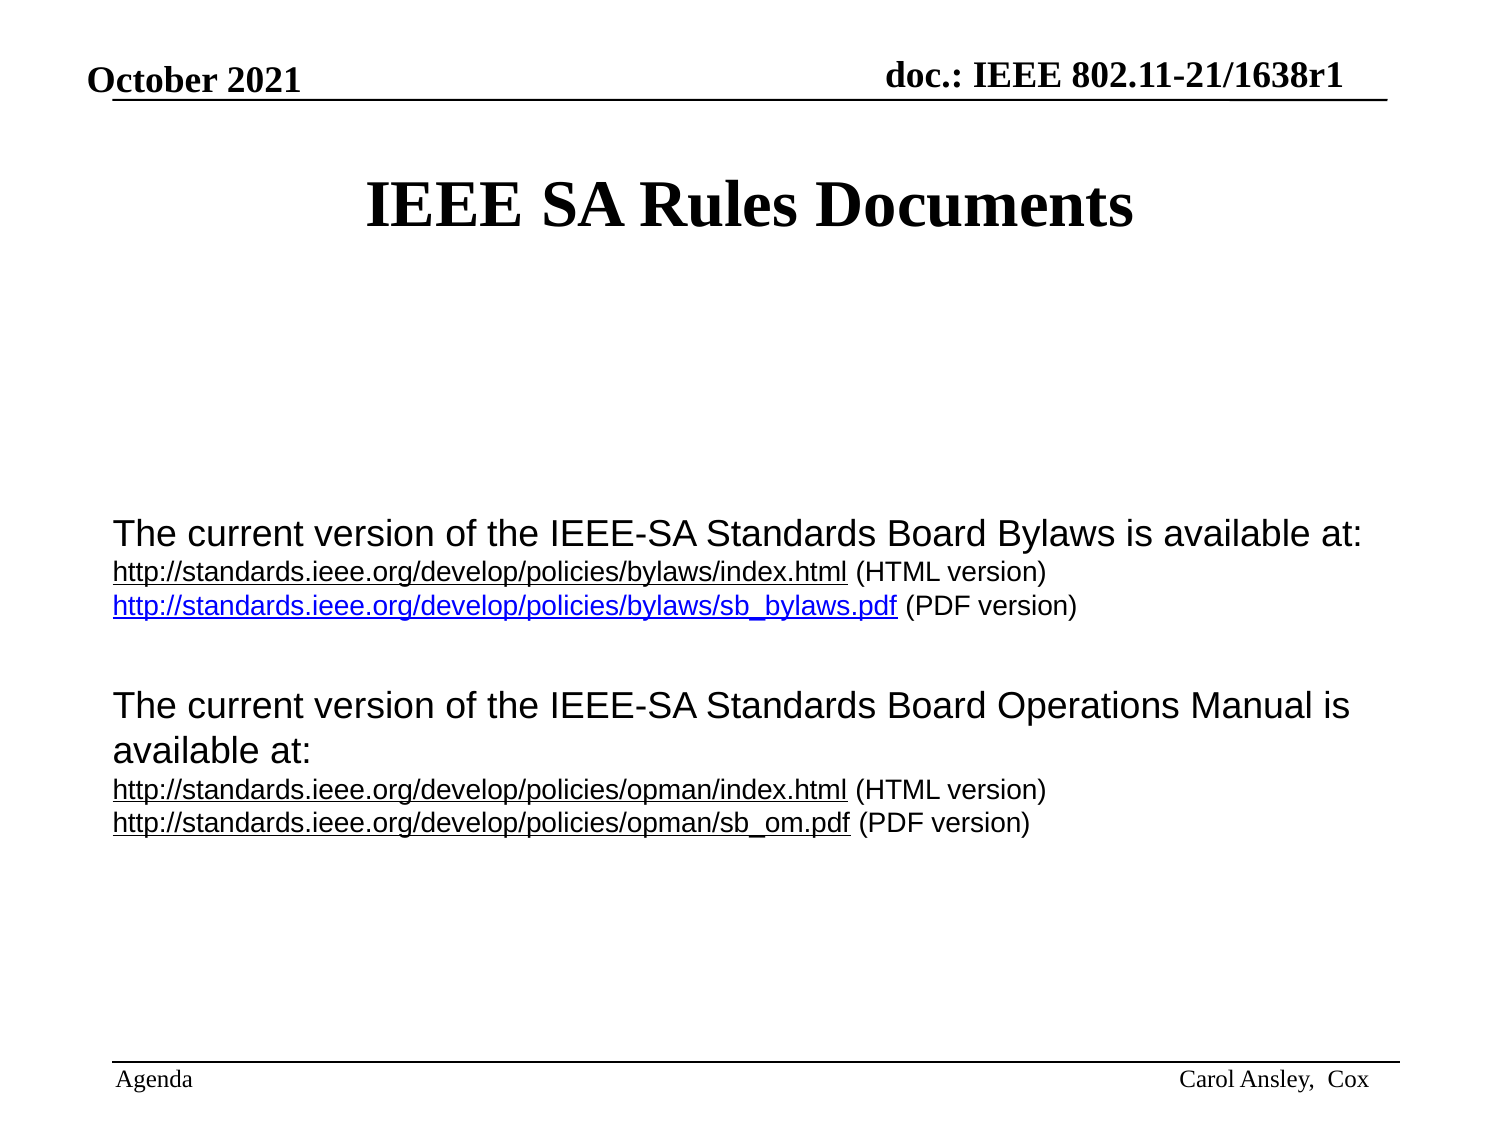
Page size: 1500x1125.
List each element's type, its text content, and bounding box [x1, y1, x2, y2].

list The current version of the IEEE-SA Standards Board Bylaws is available at: http://standards.ieee.org/develop/policies/bylaws/index.html (HTML version) http://standards.ieee.org/develop/policies/bylaws/sb_bylaws.pdf (PDF version) The current version of the IEEE-SA Standards Board Operations Manual is available at: http://standards.ieee.org/develop/policies/opman/index.html (HTML version) http://standards.ieee.org/develop/policies/opman/sb_om.pdf (PDF version) [111, 324, 1388, 1001]
title IEEE SA Rules Documents [111, 111, 1388, 288]
